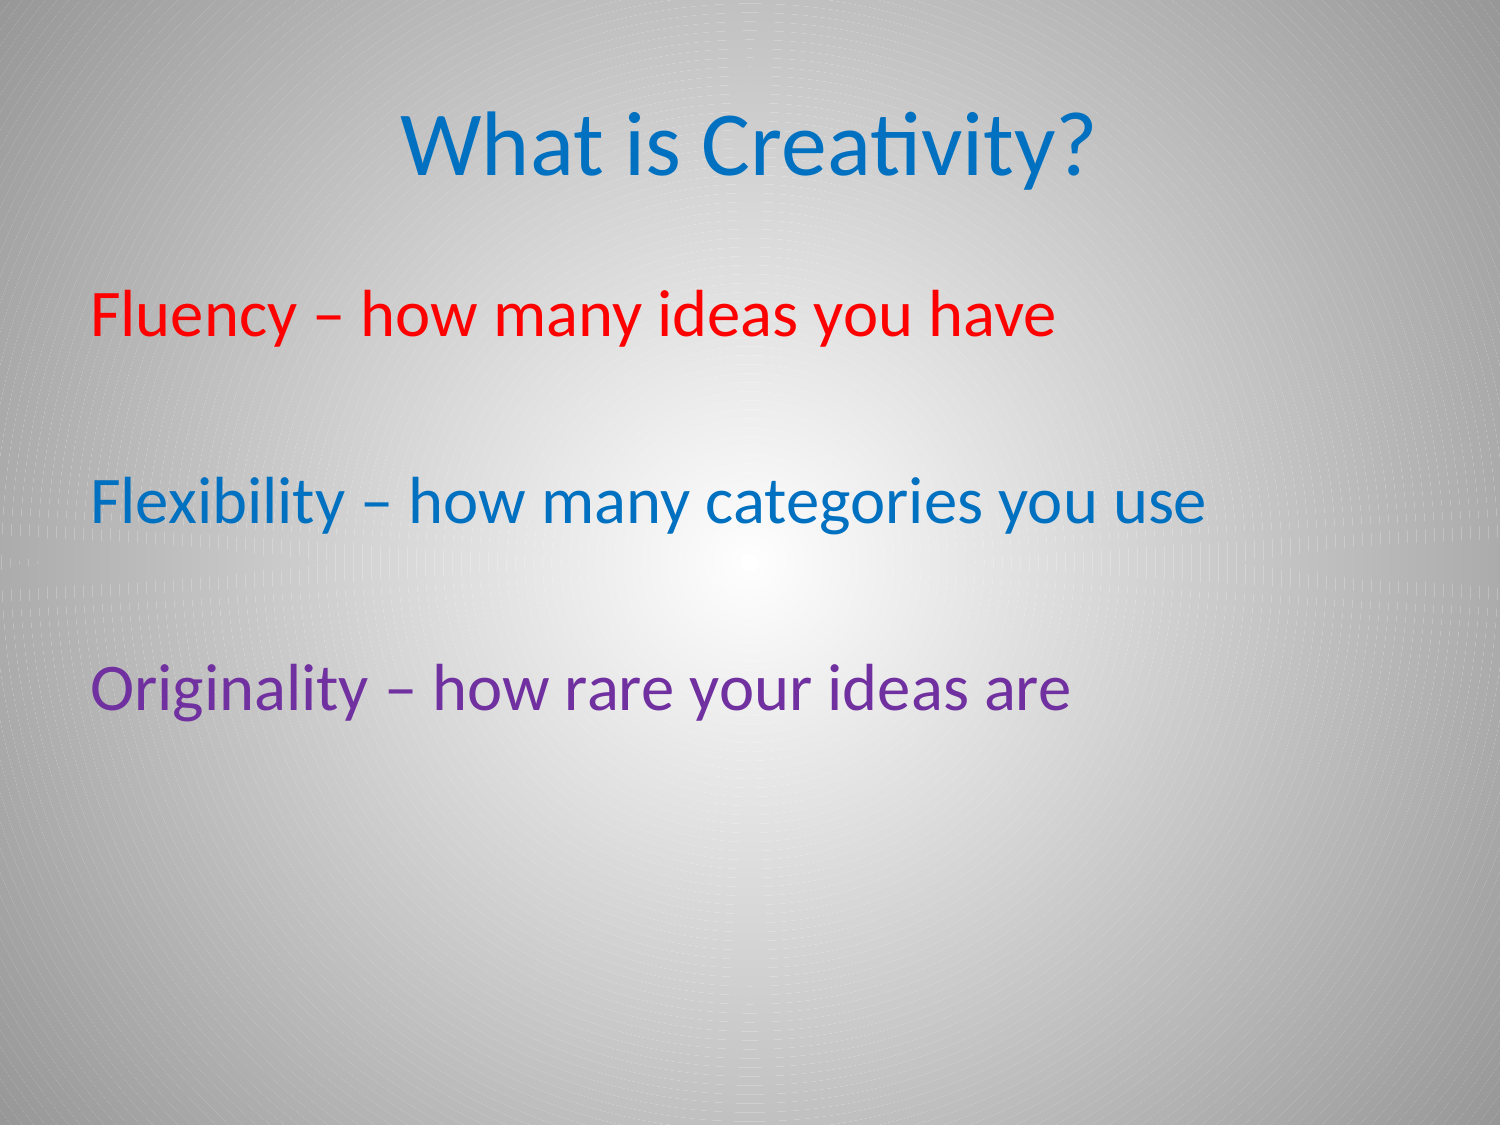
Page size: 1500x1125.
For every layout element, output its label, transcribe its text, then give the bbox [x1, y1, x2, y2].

title What is Creativity? [75, 45, 1425, 233]
list Fluency – how many ideas you have Flexibility – how many categories you use Originality – how rare your ideas are [75, 262, 1425, 1005]
